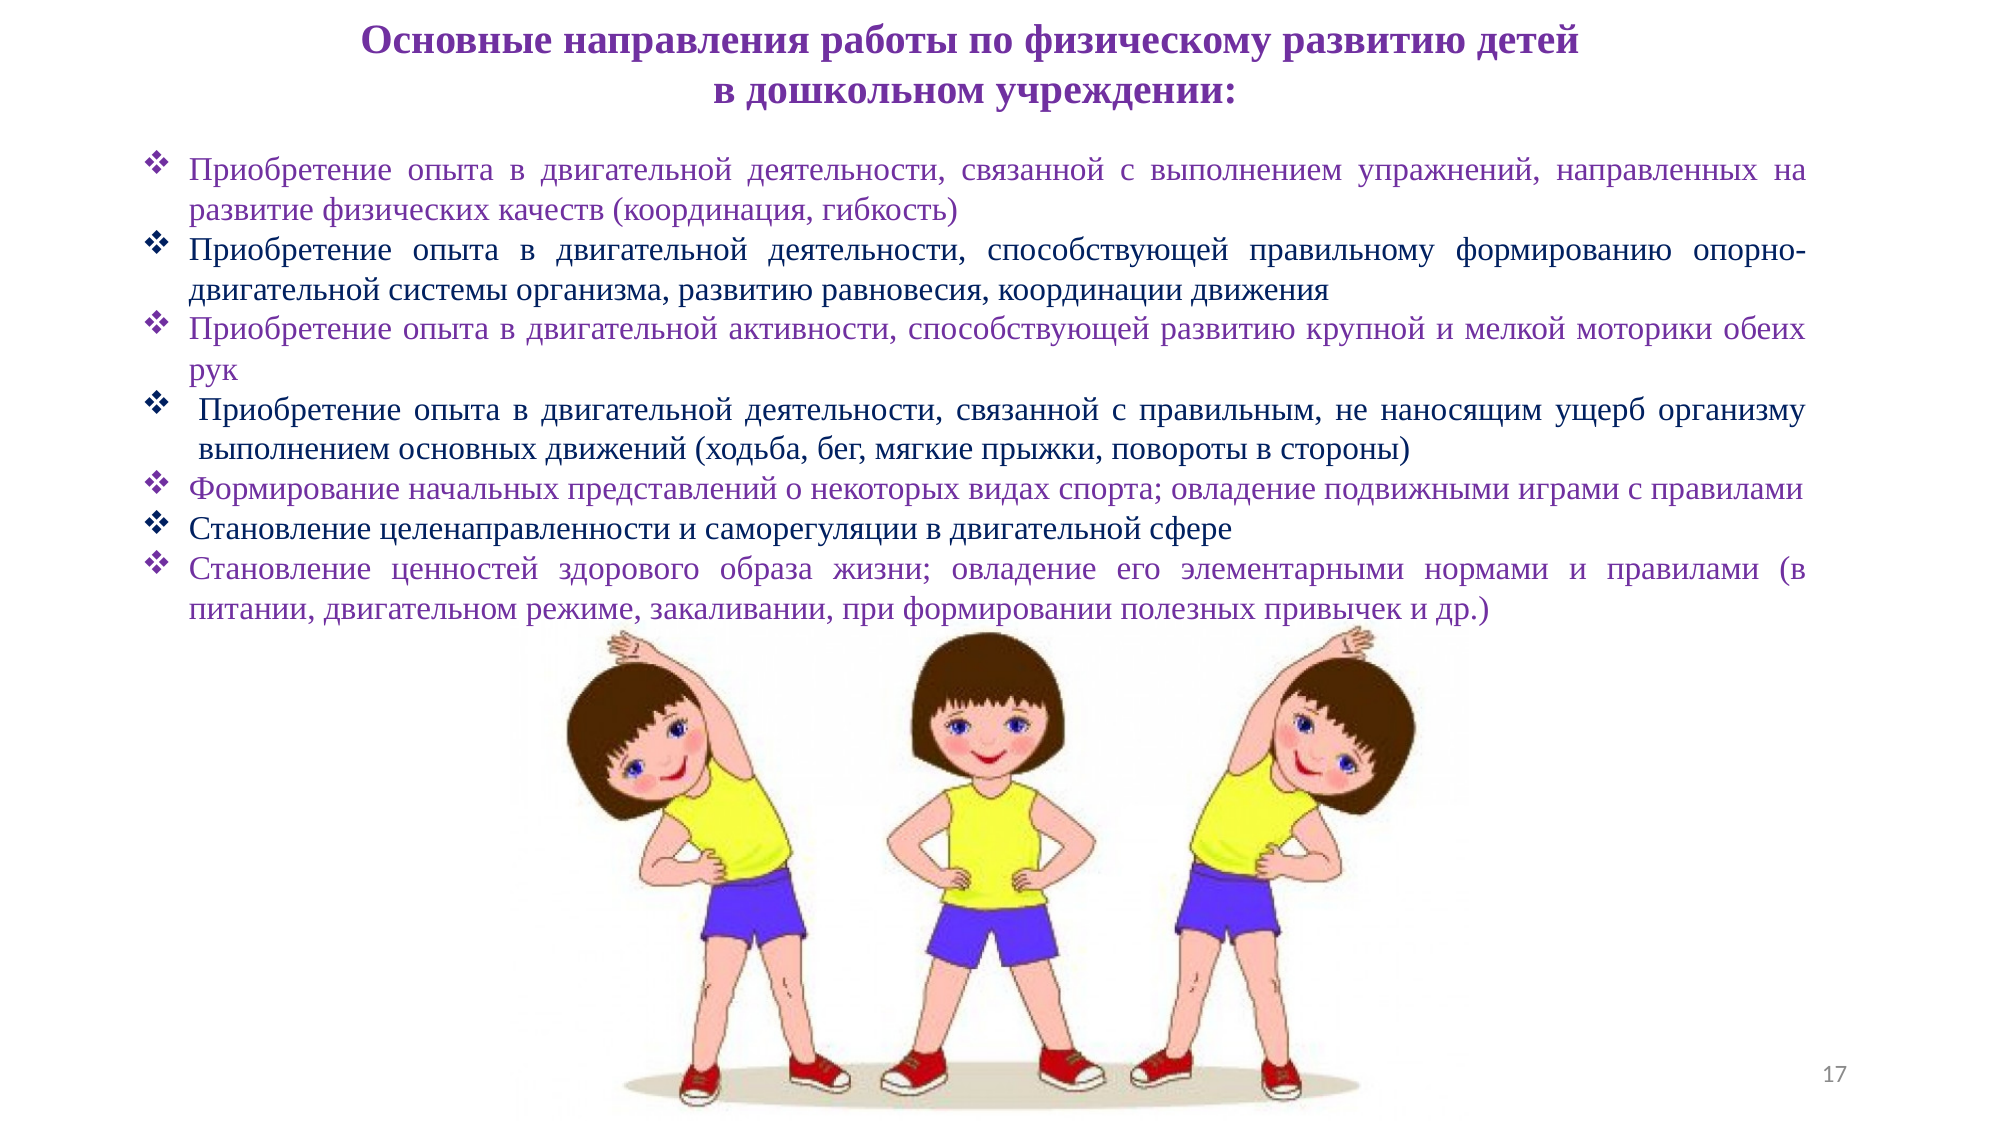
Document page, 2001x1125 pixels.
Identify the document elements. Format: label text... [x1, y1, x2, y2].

text_box Основные направления работы по физическому развитию детей в дошкольном учреждении: Приобретение опыта в двигательной деятельности, связанной с выполнением упражнений, направленных на развитие физических качеств (координация, гибкость) Приобретение опыта в двигательной деятельности, способствующей правильному формированию опорно-двигательной системы организма, развитию равновесия, координации движения Приобретение опыта в двигательной активности, способствующей развитию крупной и мелкой моторики обеих рук Приобретение опыта в двигательной деятельности, связанной с правильным, не наносящим ущерб организму выполнением основных движений (ходьба, бег, мягкие прыжки, повороты в стороны) Формирование начальных представлений о некоторых видах спорта; овладение подвижными играми с правилами Становление целенаправленности и саморегуляции в двигательной сфере Становление ценностей здорового образа жизни; овладение его элементарными нормами и правилами (в питании, двигательном режиме, закаливании, при формировании полезных привычек и др.) [127, 4, 1824, 634]
picture [510, 620, 1490, 1121]
slide_number 17 [1490, 1042, 1863, 1103]
